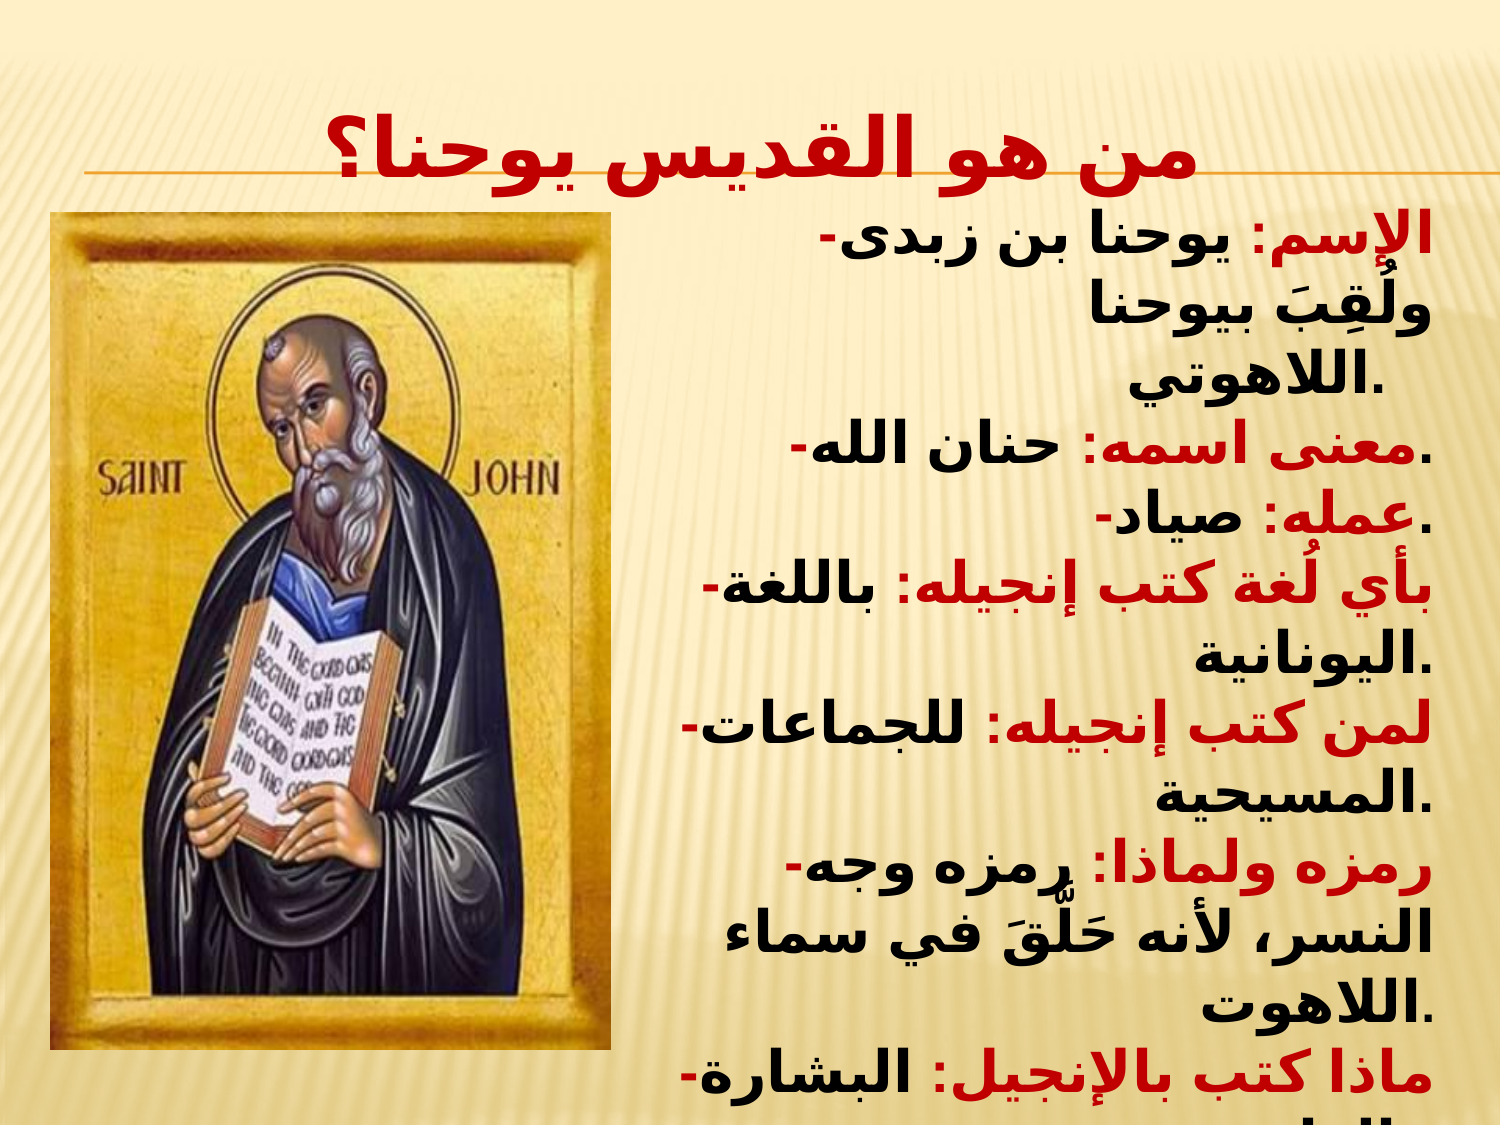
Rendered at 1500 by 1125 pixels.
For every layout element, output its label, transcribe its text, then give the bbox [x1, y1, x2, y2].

picture [49, 212, 612, 1051]
title من هو القديس يوحنا؟ [50, 75, 1475, 213]
text_box -الإسم: يوحنا بن زبدى ولُقِبَ بيوحنا اللاهوتي. -معنى اسمه: حنان الله. -عمله: صياد. -بأي لُغة كتب إنجيله: باللغة اليونانية. -لمن كتب إنجيله: للجماعات المسيحية. -رمزه ولماذا: رمزه وجه النسر، لأنه حَلَّقَ في سماء اللاهوت. -ماذا كتب بالإنجيل: البشارة الرابعة، ثلاث رسائل، رؤيا يوحنا. [637, 187, 1450, 1125]
